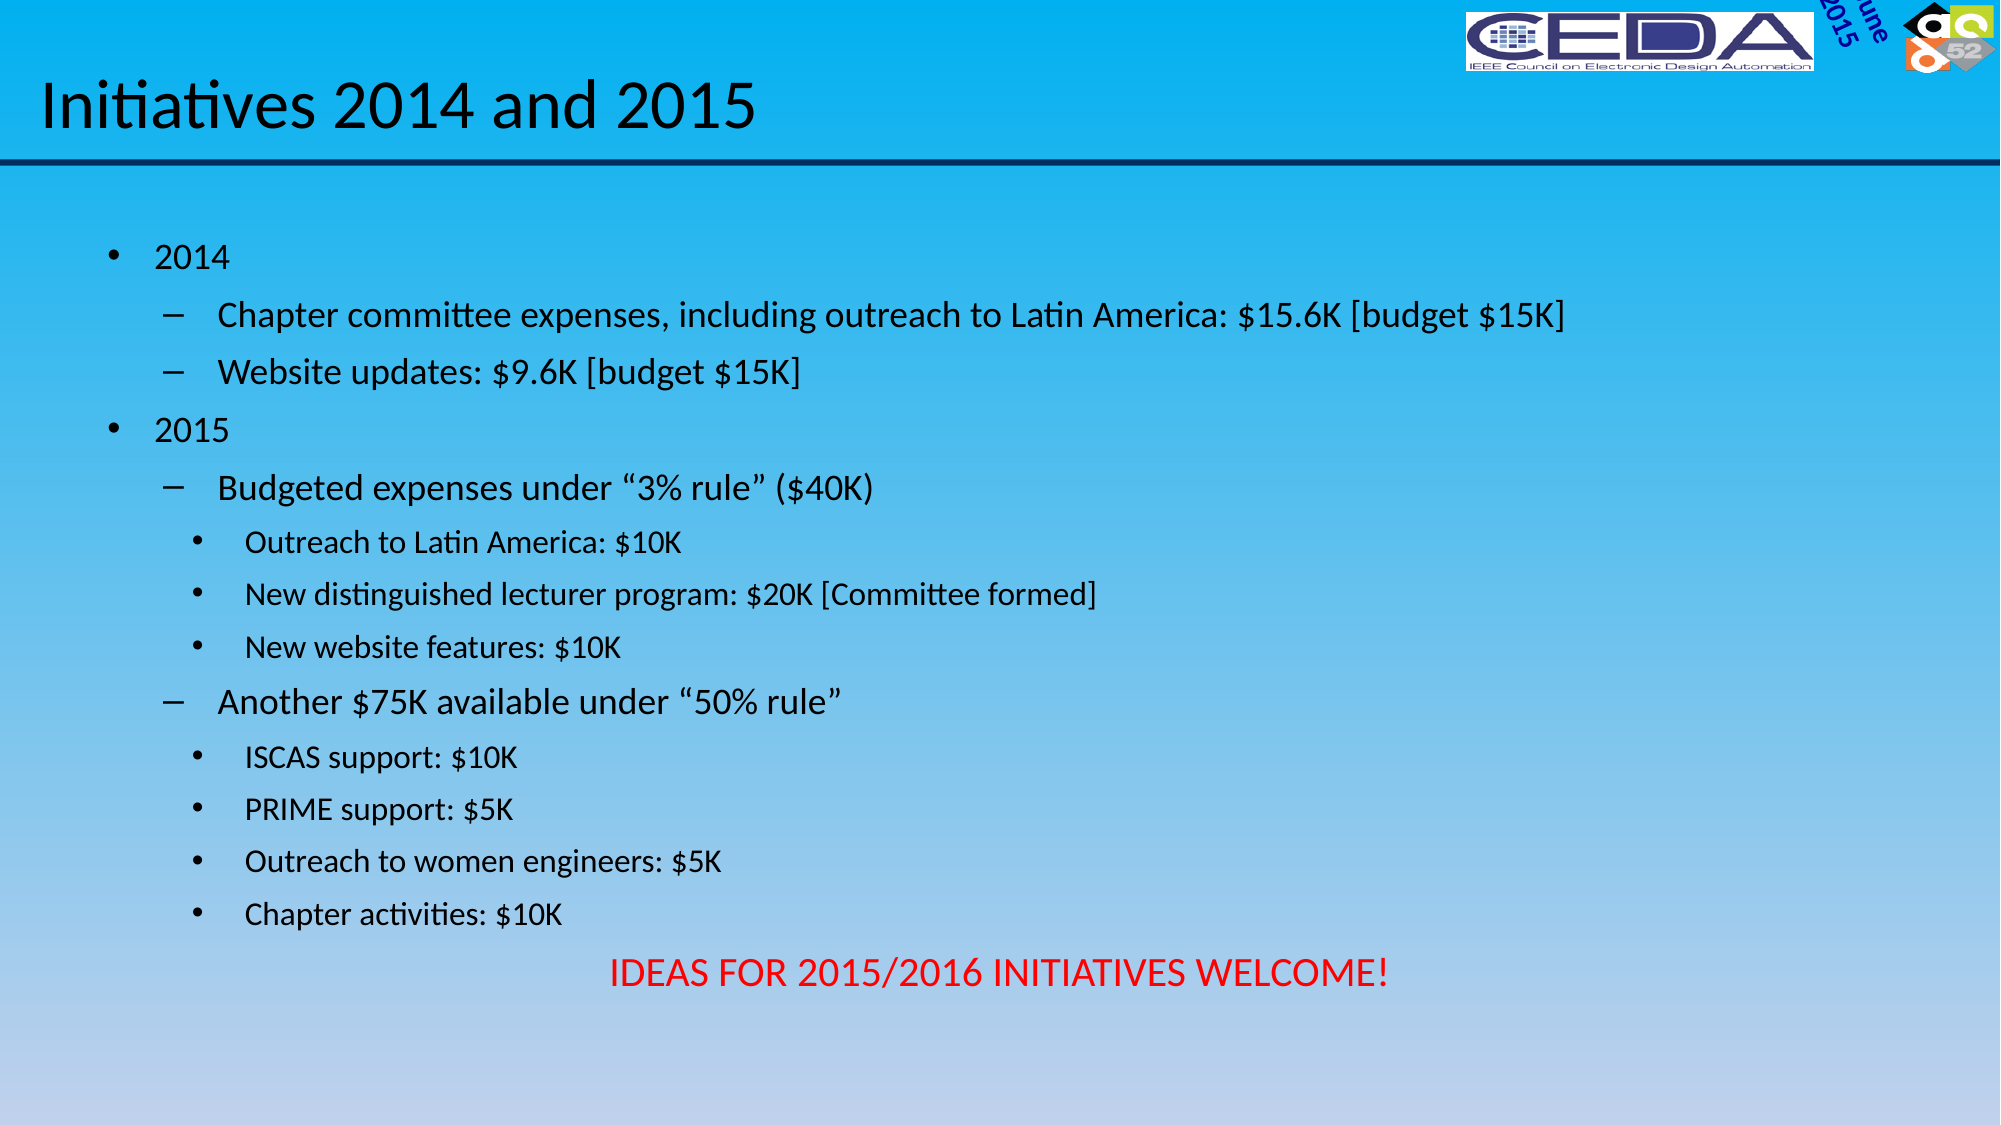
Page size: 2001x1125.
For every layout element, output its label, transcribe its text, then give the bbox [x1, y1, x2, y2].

title Initiatives 2014 and 2015 [32, 49, 1834, 151]
picture [1906, 4, 1994, 72]
list 2014 Chapter committee expenses, including outreach to Latin America: $15.6K [budget $15K] Website updates: $9.6K [budget $15K] 2015 Budgeted expenses under “3% rule” ($40K) Outreach to Latin America: $10K New distinguished lecturer program: $20K [Committee formed] New website features: $10K Another $75K available under “50% rule” ISCAS support: $10K PRIME support: $5K Outreach to women engineers: $5K Chapter activities: $10K IDEAS FOR 2015/2016 INITIATIVES WELCOME! [99, 224, 1901, 1125]
picture [1467, 13, 1813, 49]
